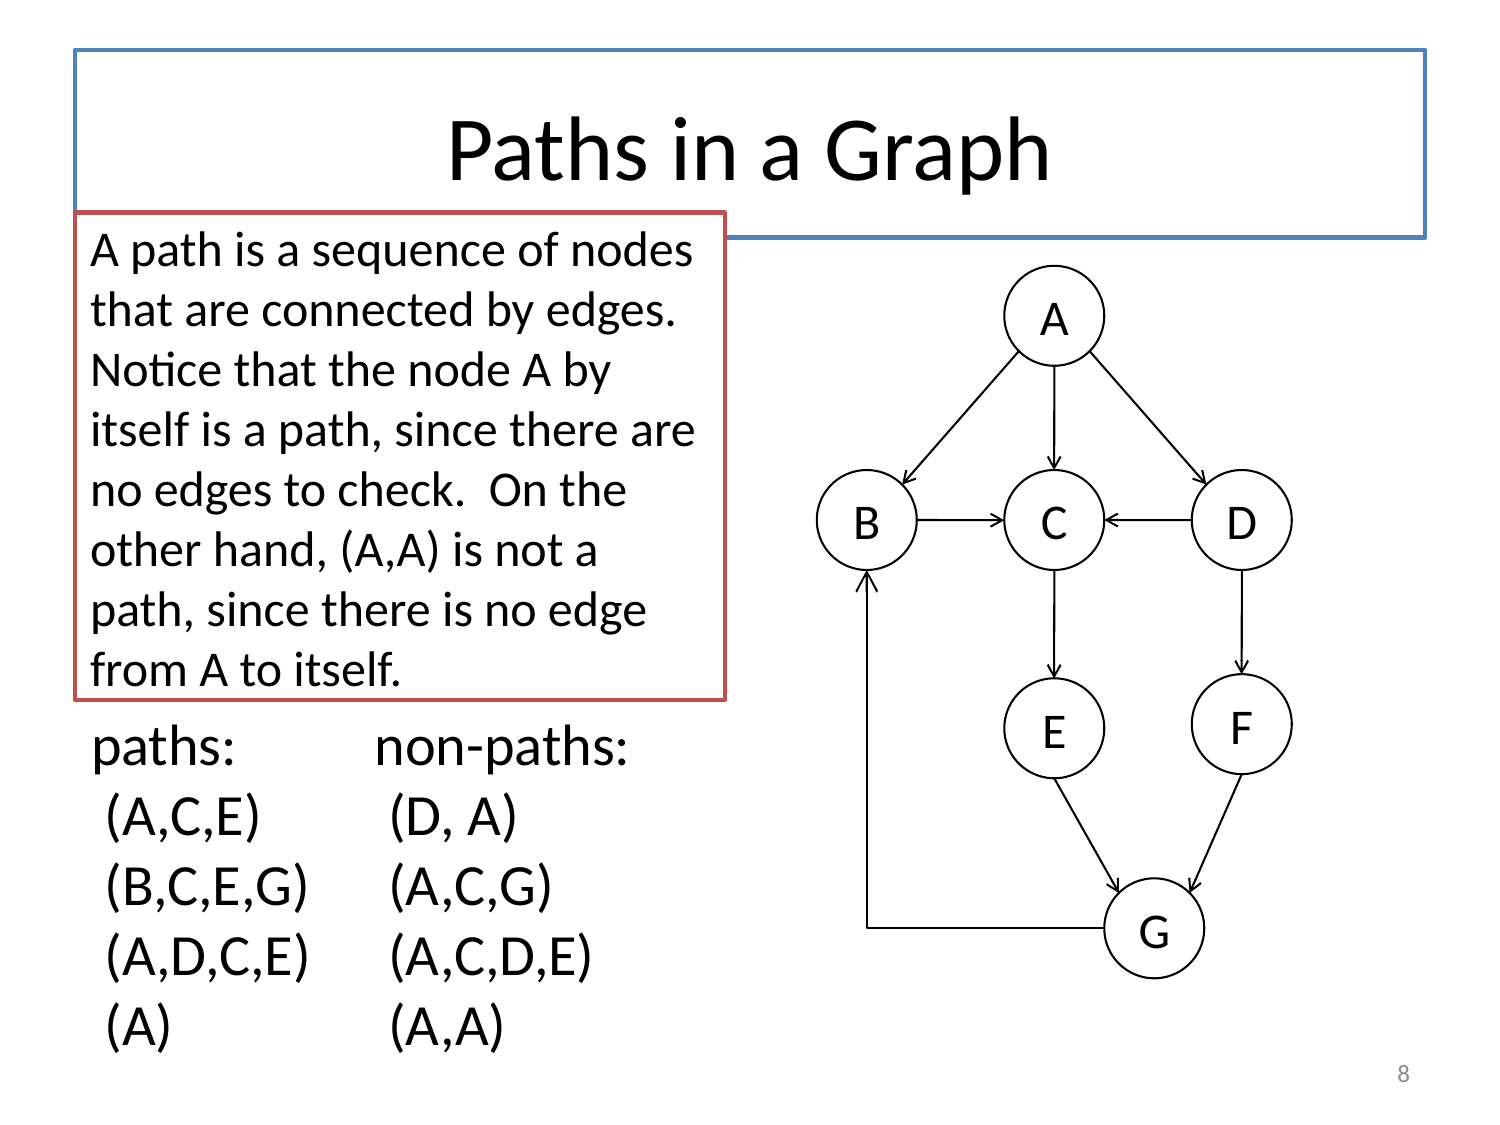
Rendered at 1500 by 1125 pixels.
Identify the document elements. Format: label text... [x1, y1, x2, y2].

text_box paths: (A,C,E) (B,C,E,G) (A,D,C,E) (A) [76, 702, 327, 1065]
slide_number 8 [1074, 1042, 1425, 1103]
text_box non-paths: (D, A) (A,C,G) (A,C,D,E) (A,A) [360, 702, 646, 1065]
title Paths in a Graph [73, 48, 1427, 240]
text_box A path is a sequence of nodes that are connected by edges. Notice that the node A by itself is a path, since there are no edges to check. On the other hand, (A,A) is not a path, since there is no edge from A to itself. [73, 210, 727, 702]
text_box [816, 265, 1292, 979]
